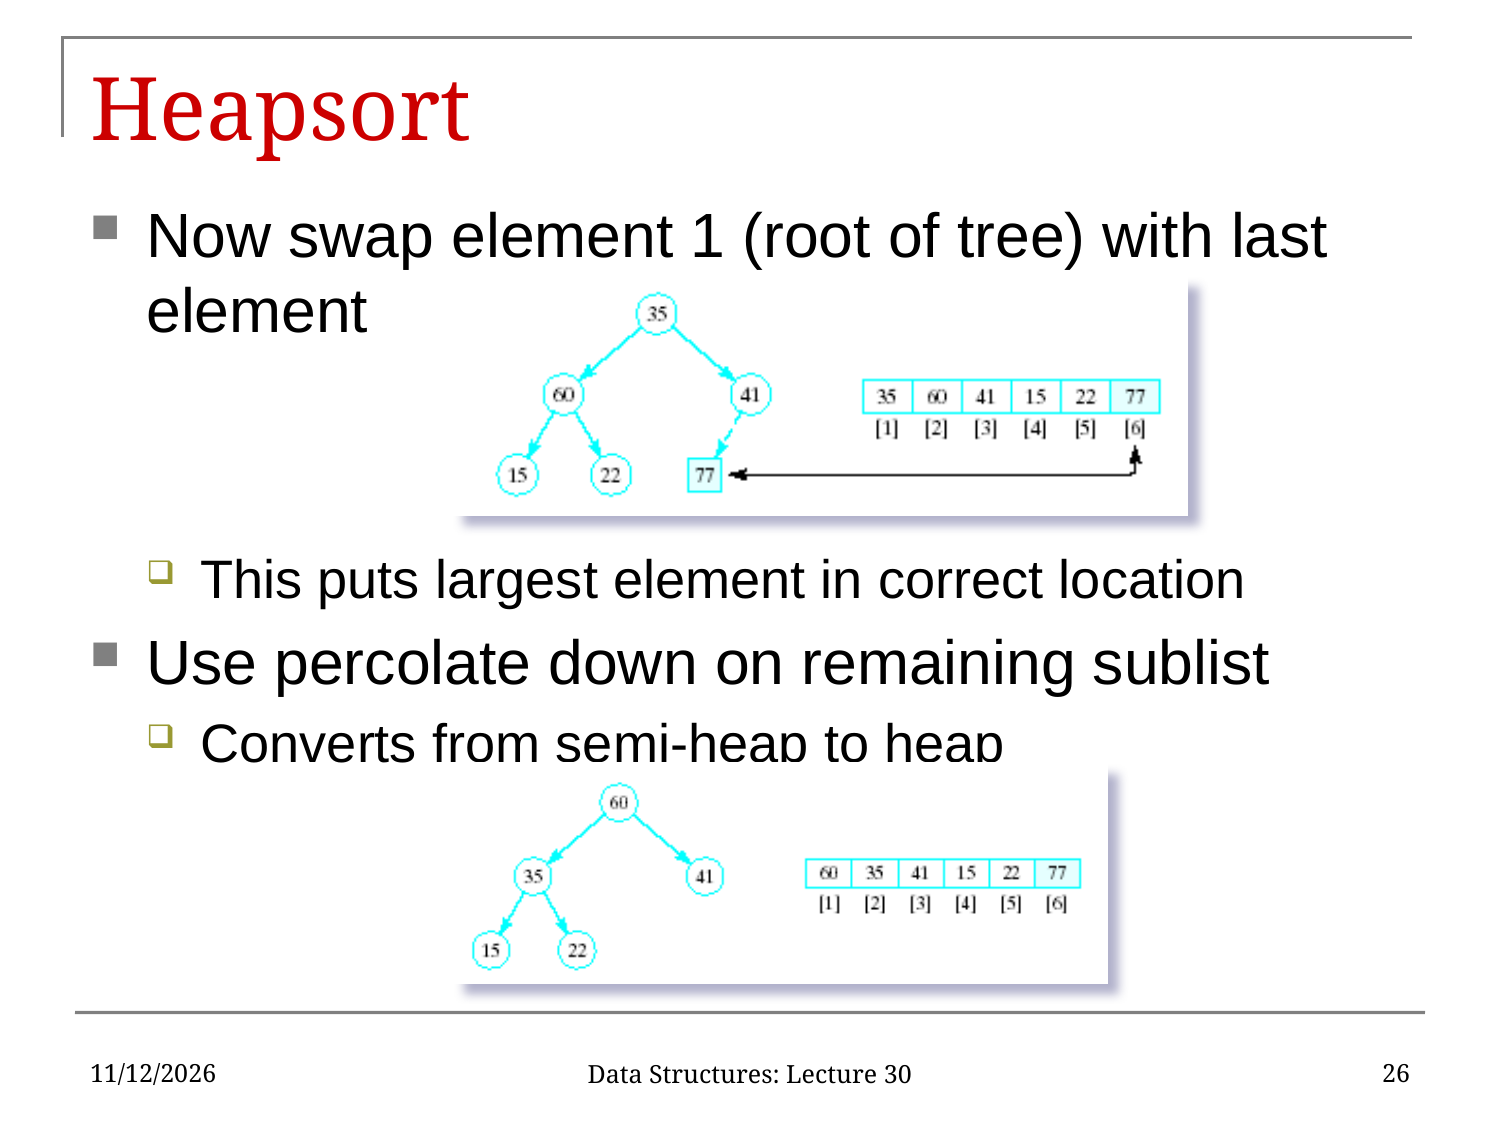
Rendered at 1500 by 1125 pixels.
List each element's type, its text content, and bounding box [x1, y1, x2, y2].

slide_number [74, 1023, 426, 1100]
slide_number 26 [1074, 1023, 1426, 1100]
picture [450, 274, 1188, 516]
picture [451, 762, 1108, 984]
footer Data Structures: Lecture 30 [512, 1024, 988, 1101]
list Now swap element 1 (root of tree) with last element This puts largest element in correct location Use percolate down on remaining sublist Converts from semi-heap to heap [75, 187, 1425, 1006]
title Heapsort [75, 45, 1425, 163]
